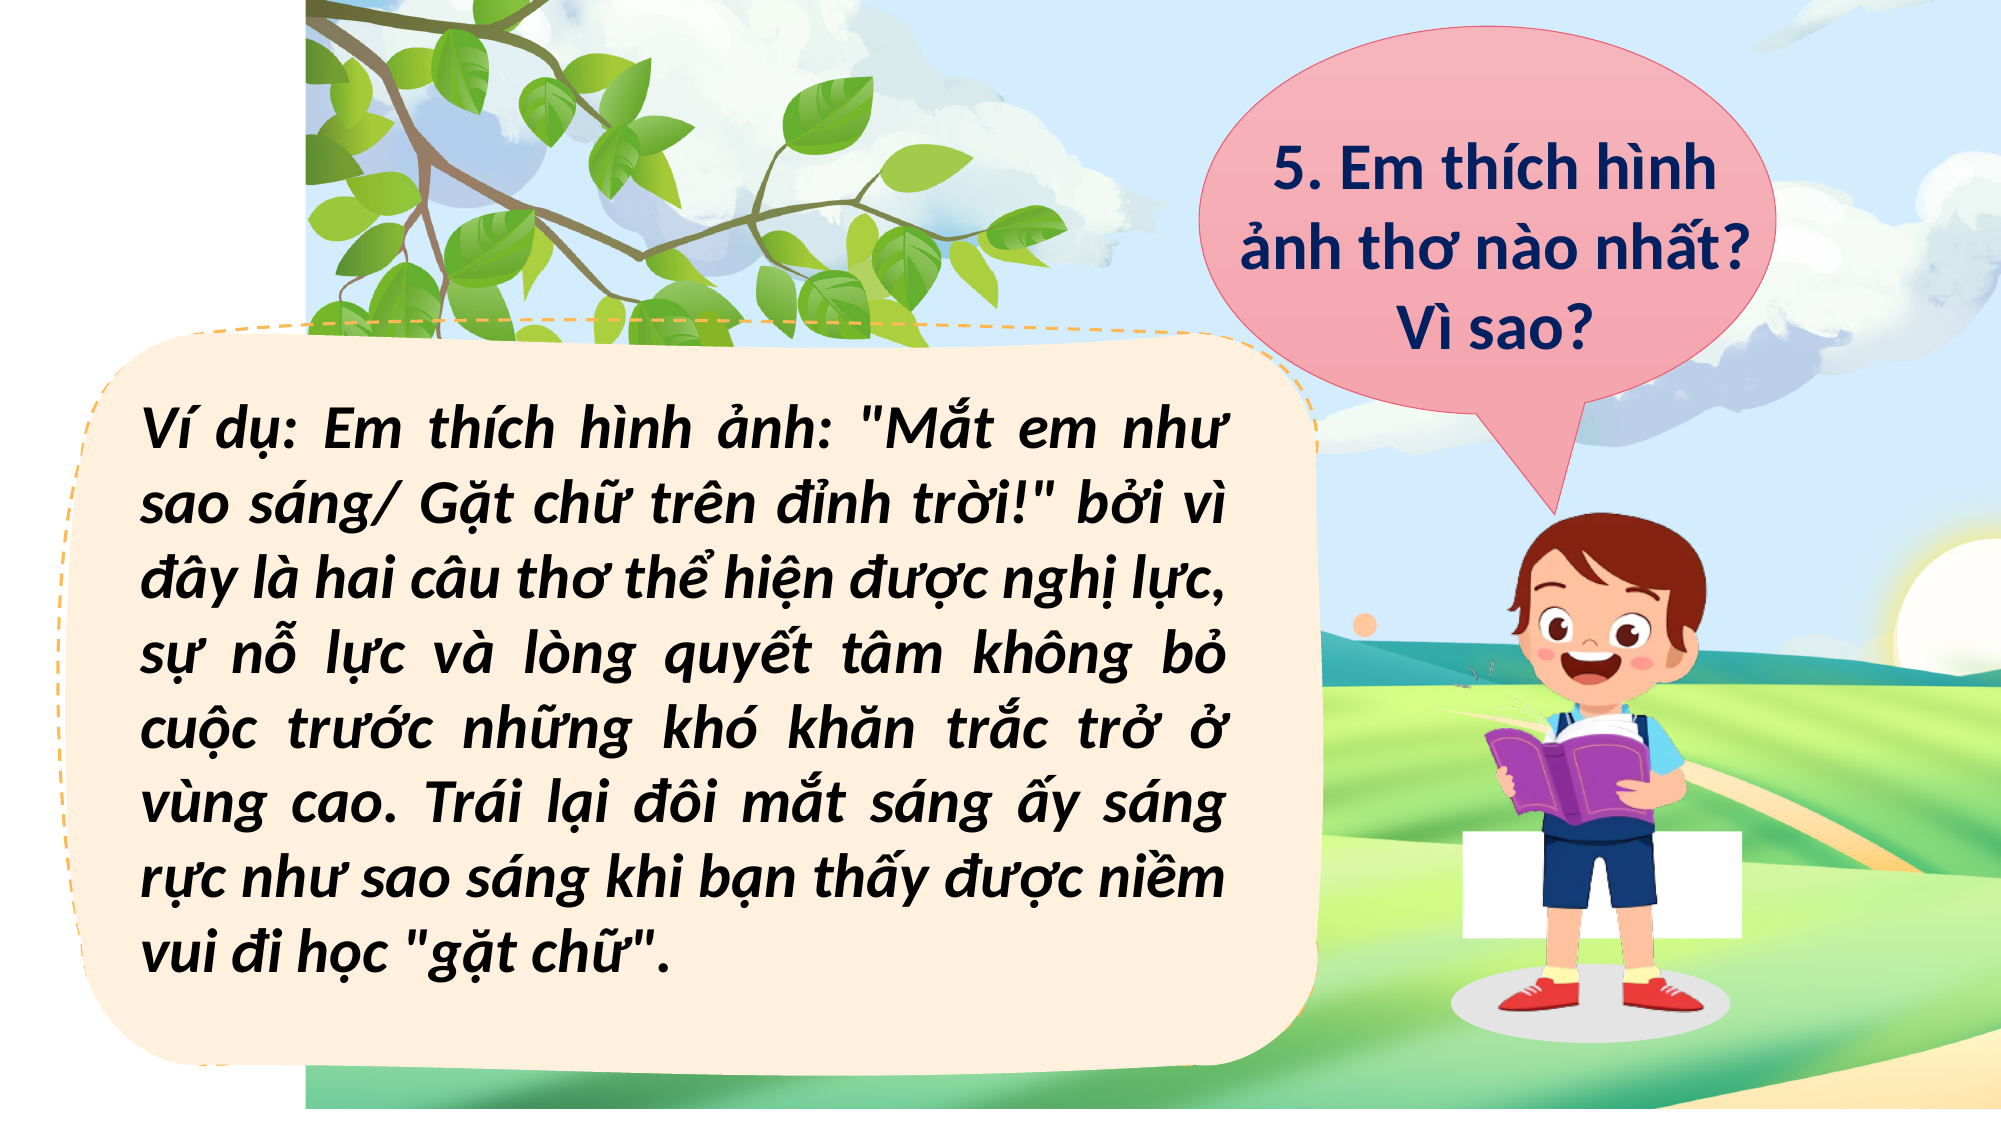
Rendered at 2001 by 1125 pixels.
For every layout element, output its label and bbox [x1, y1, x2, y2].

text_box [1317, 464, 1900, 1059]
text_box [1199, 26, 1785, 415]
picture [305, 0, 2001, 1109]
text_box [82, 333, 1317, 1065]
